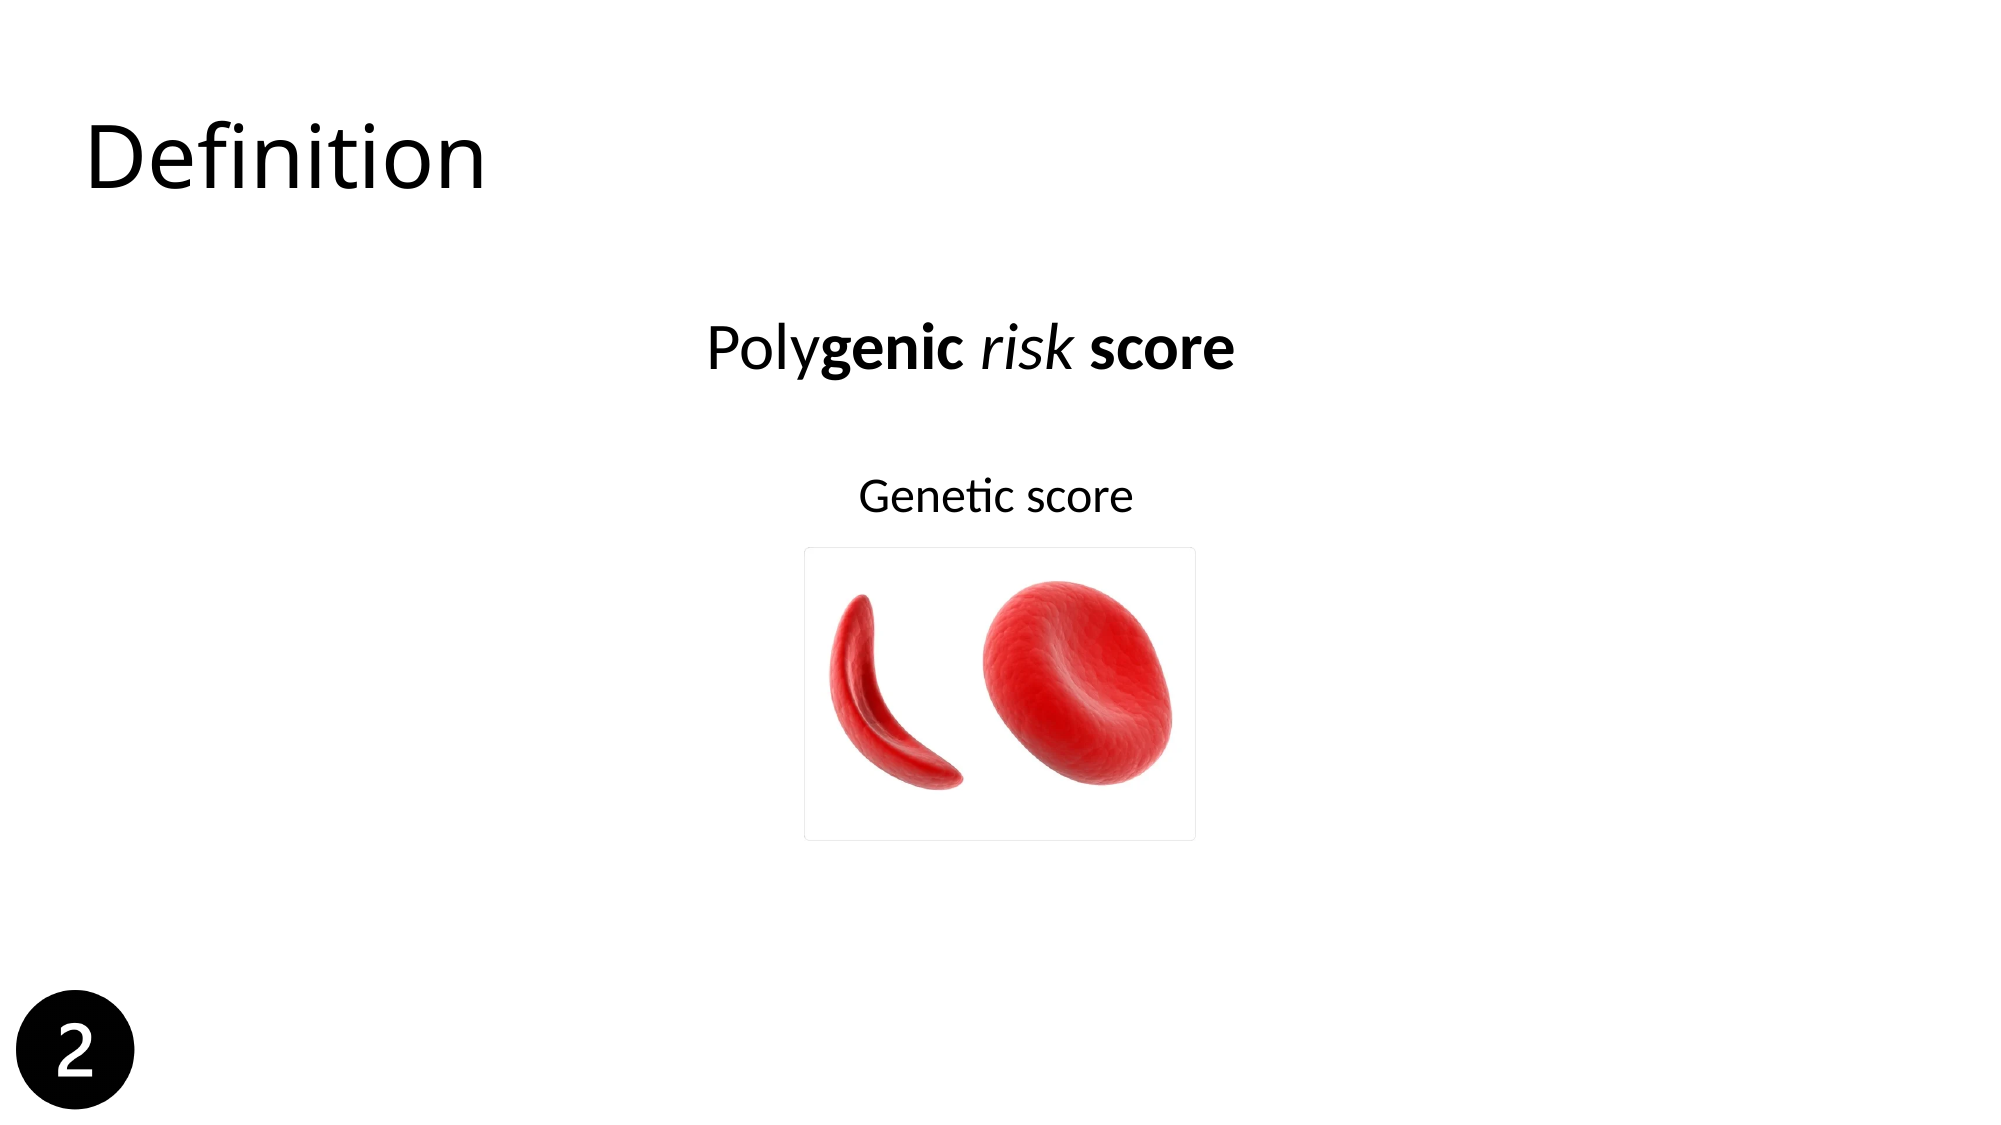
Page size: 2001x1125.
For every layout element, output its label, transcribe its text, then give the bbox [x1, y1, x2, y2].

picture [0, 974, 150, 1125]
picture [804, 547, 1196, 841]
text_box Genetic score [843, 454, 1844, 530]
title Definition [68, 97, 1932, 223]
text_box Polygenic risk score [691, 295, 1692, 391]
